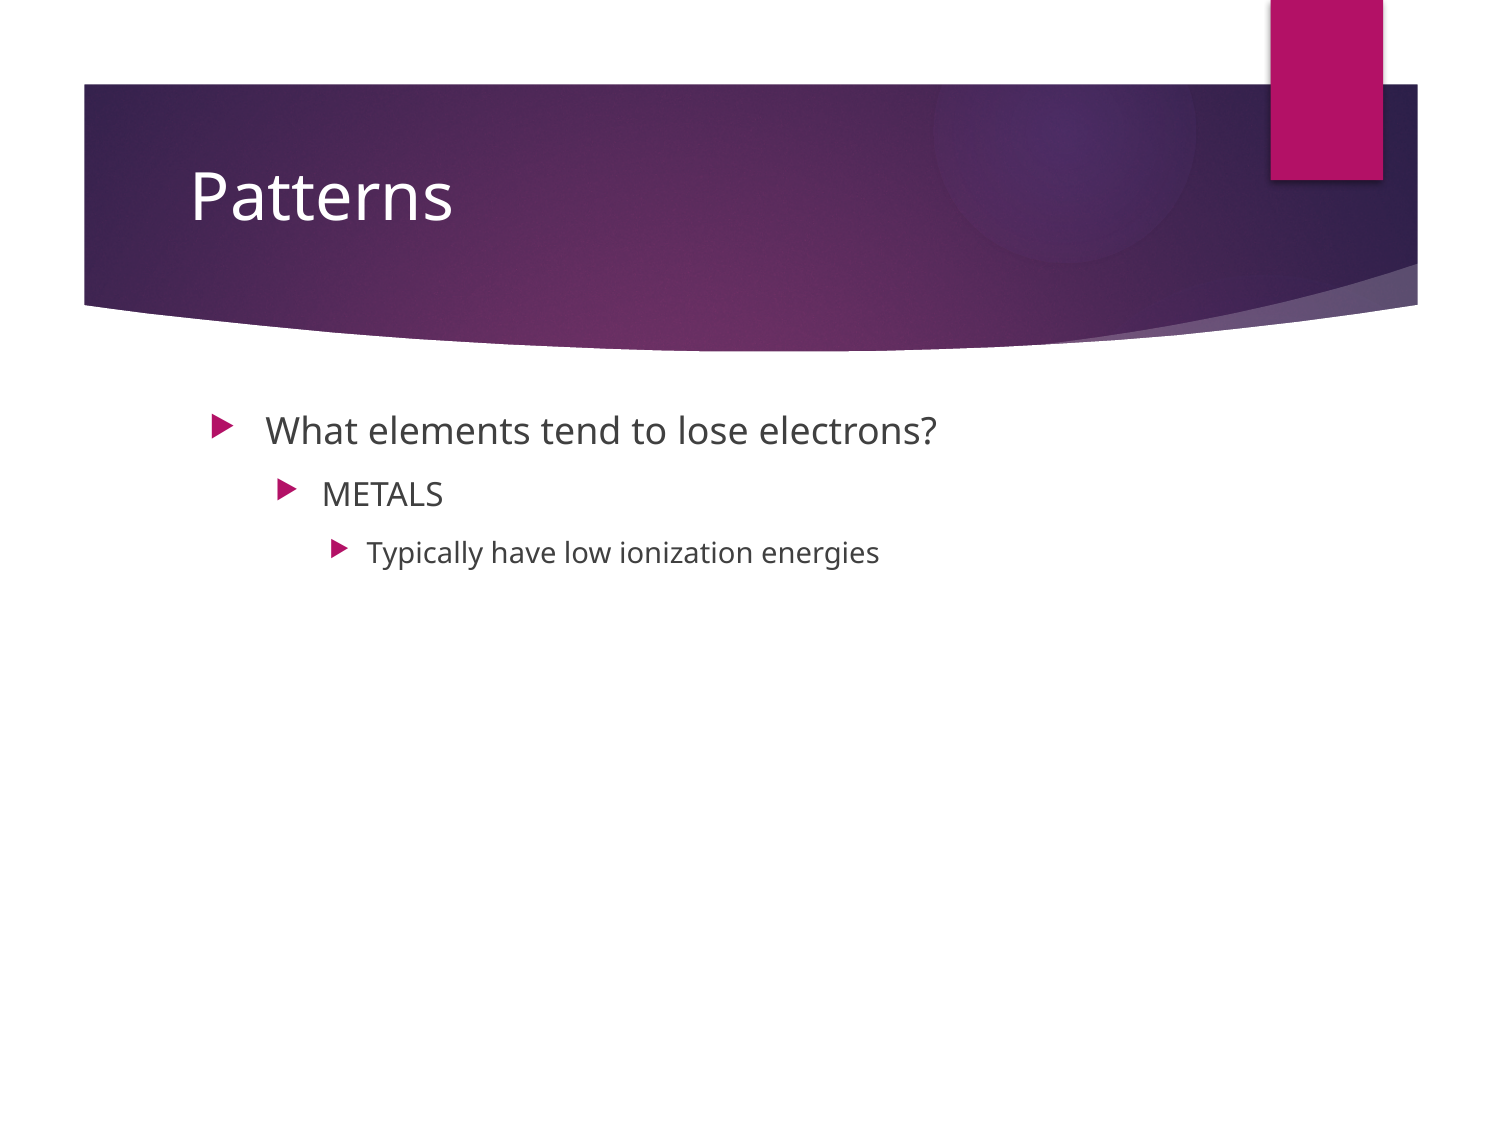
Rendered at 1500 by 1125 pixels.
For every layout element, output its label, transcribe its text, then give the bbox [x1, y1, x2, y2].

list What elements tend to lose electrons? METALS Typically have low ionization energies [194, 399, 1306, 976]
title Patterns [174, 99, 1328, 288]
